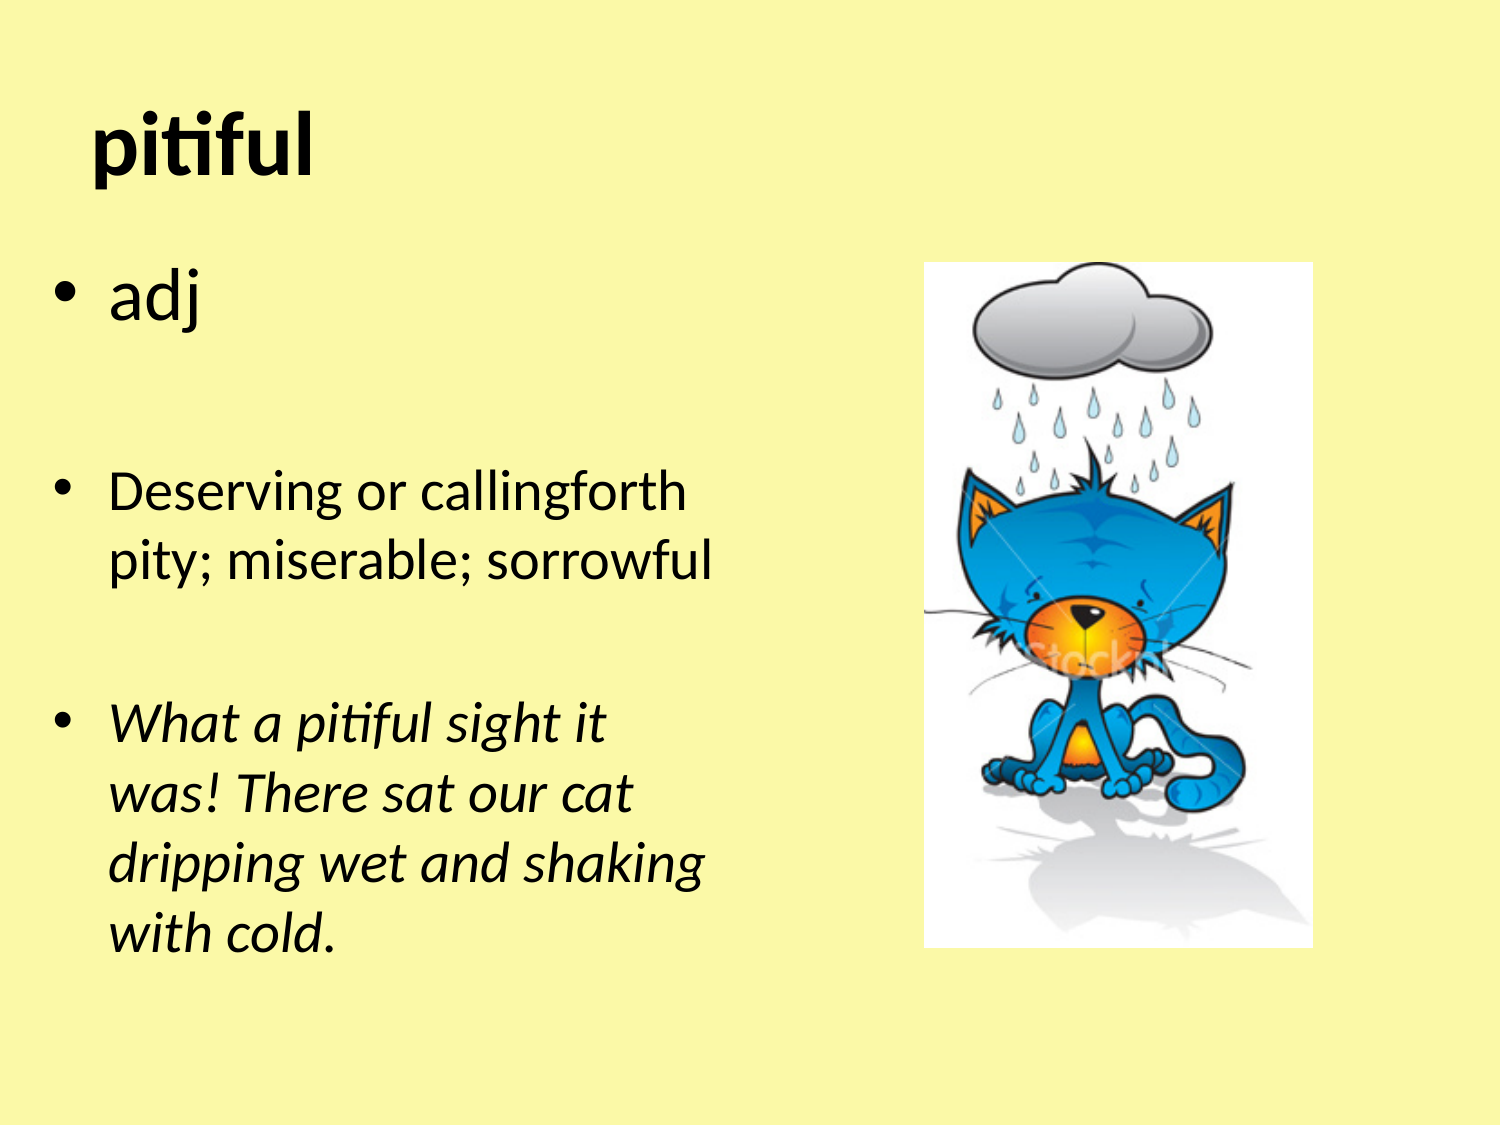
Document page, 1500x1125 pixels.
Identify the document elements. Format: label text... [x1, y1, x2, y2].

title pitiful [75, 45, 1425, 233]
list adj Deserving or callingforth pity; miserable; sorrowful What a pitiful sight it was! There sat our cat dripping wet and shaking with cold. [37, 237, 738, 1088]
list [924, 262, 1313, 948]
